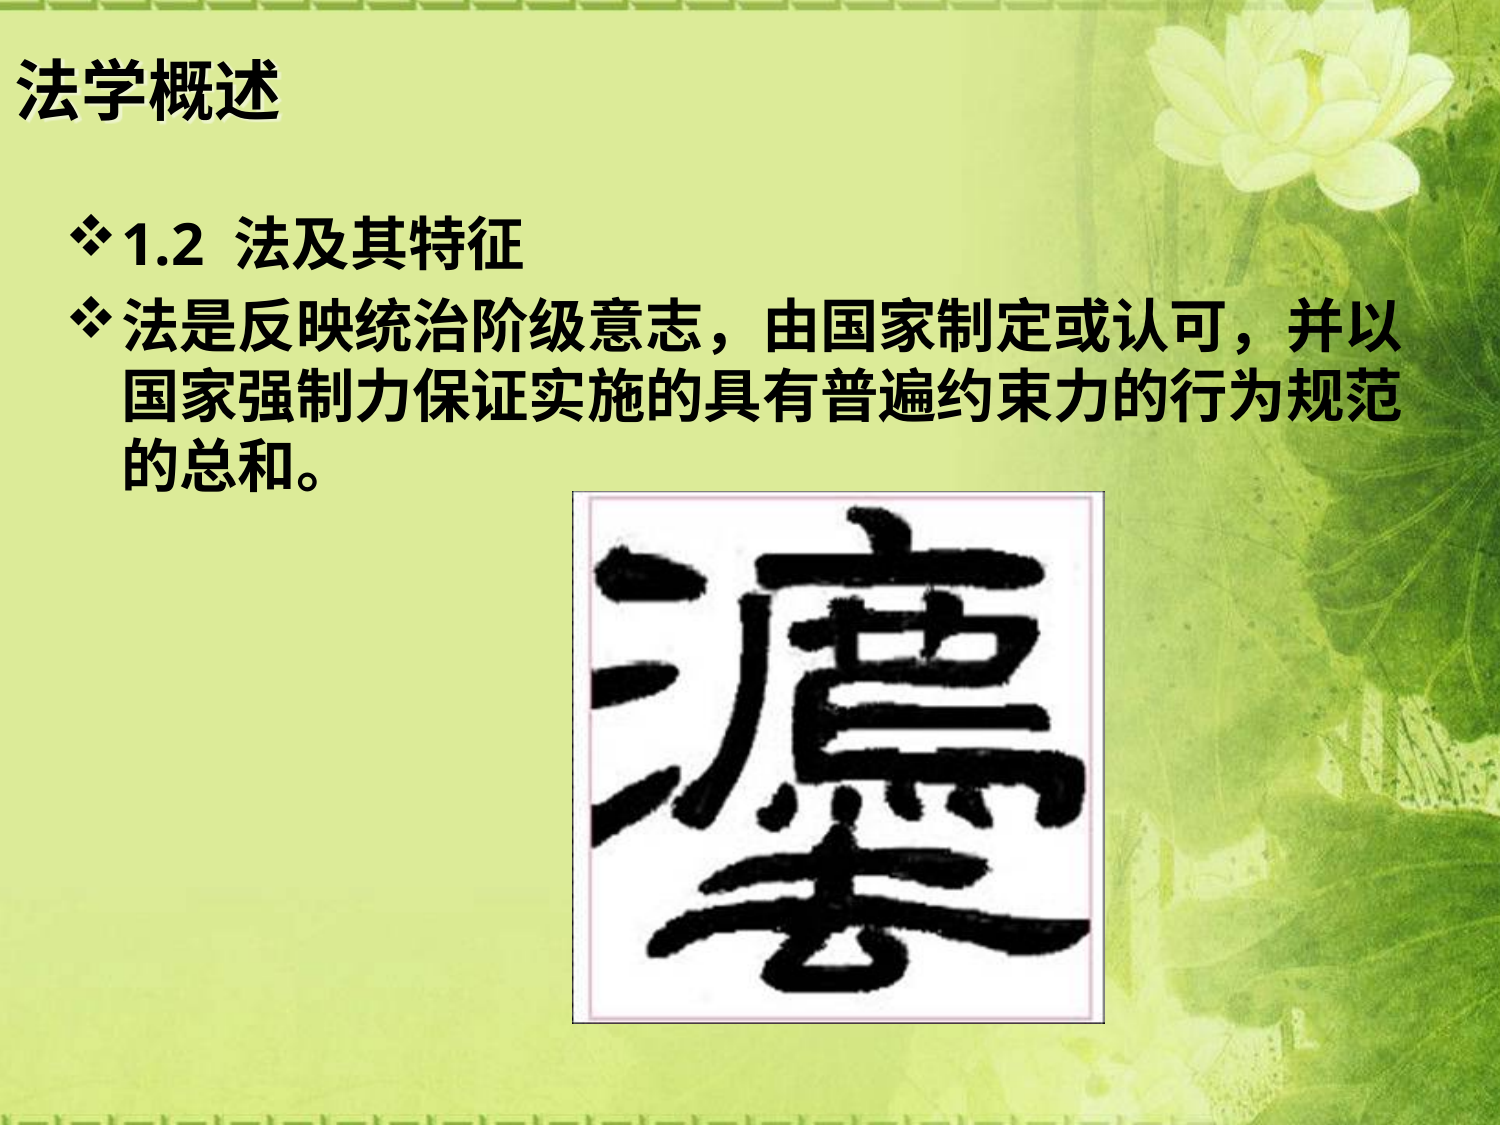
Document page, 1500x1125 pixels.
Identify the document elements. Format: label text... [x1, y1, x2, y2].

text_box 法学概述 [0, 42, 390, 136]
picture [0, 0, 1500, 1125]
list 1.2 法及其特征 法是反映统治阶级意志，由国家制定或认可，并以国家强制力保证实施的具有普遍约束力的行为规范的总和。 [49, 199, 1426, 599]
